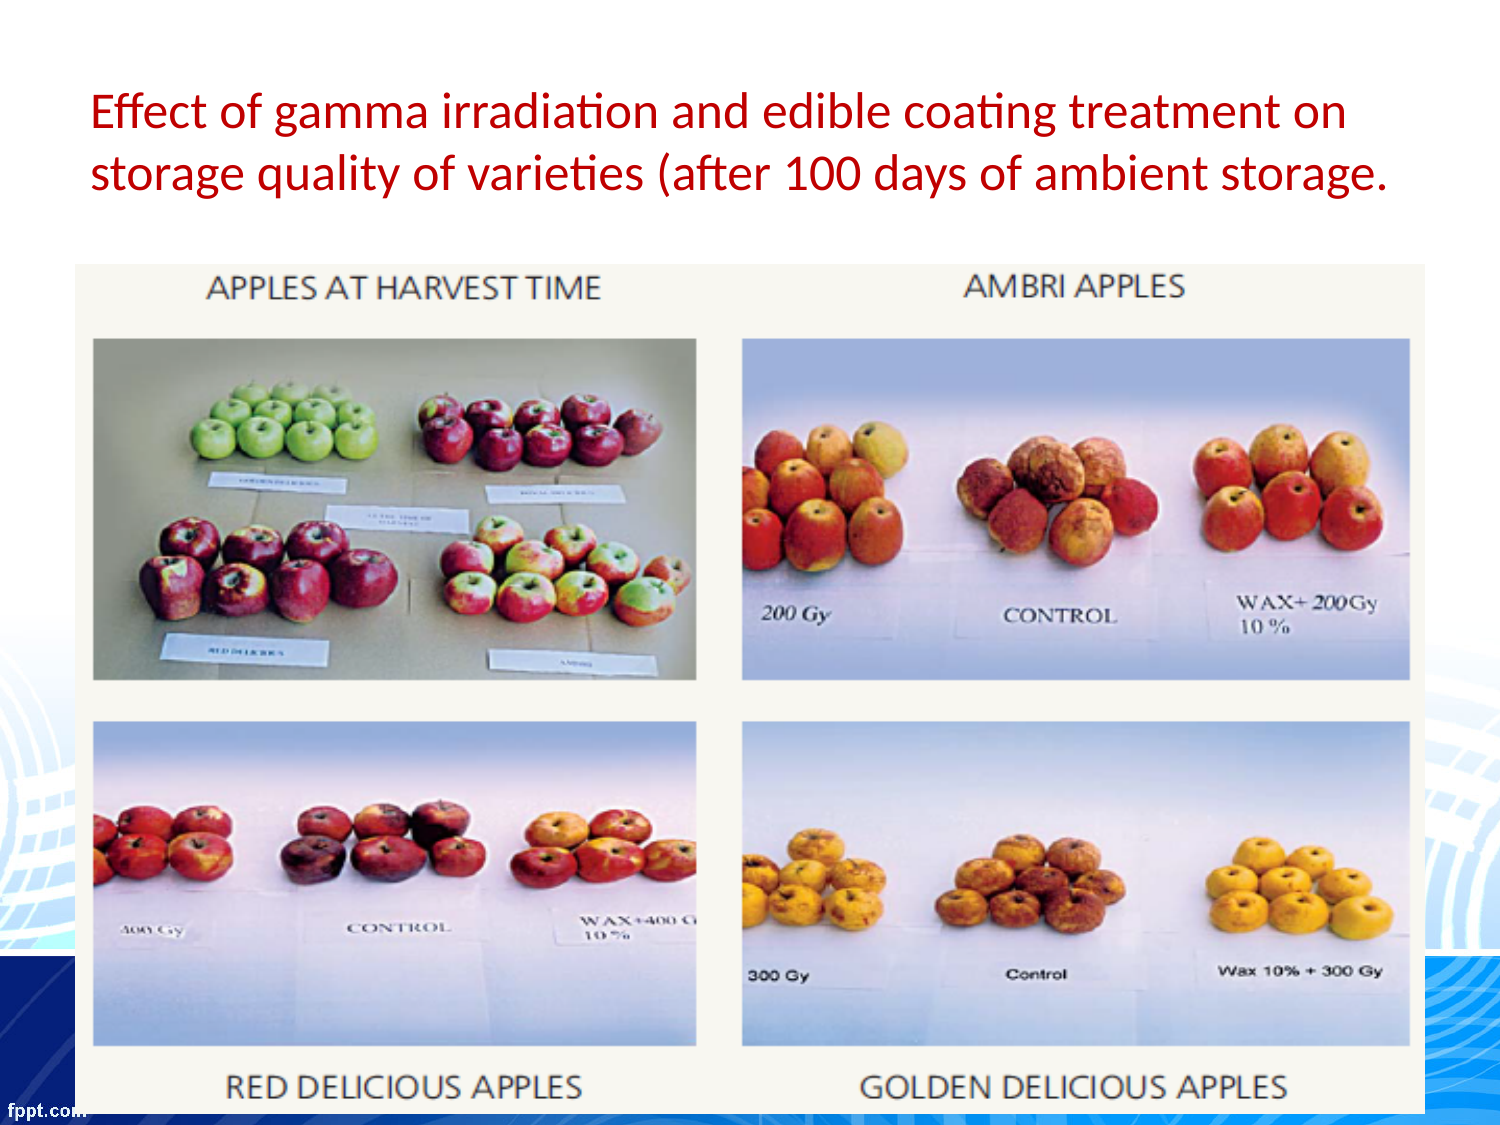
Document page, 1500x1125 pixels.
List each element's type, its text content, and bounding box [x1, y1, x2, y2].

picture [0, 0, 1500, 1125]
title Effect of gamma irradiation and edible coating treatment on storage quality of varieties (after 100 days of ambient storage. [75, 45, 1425, 233]
